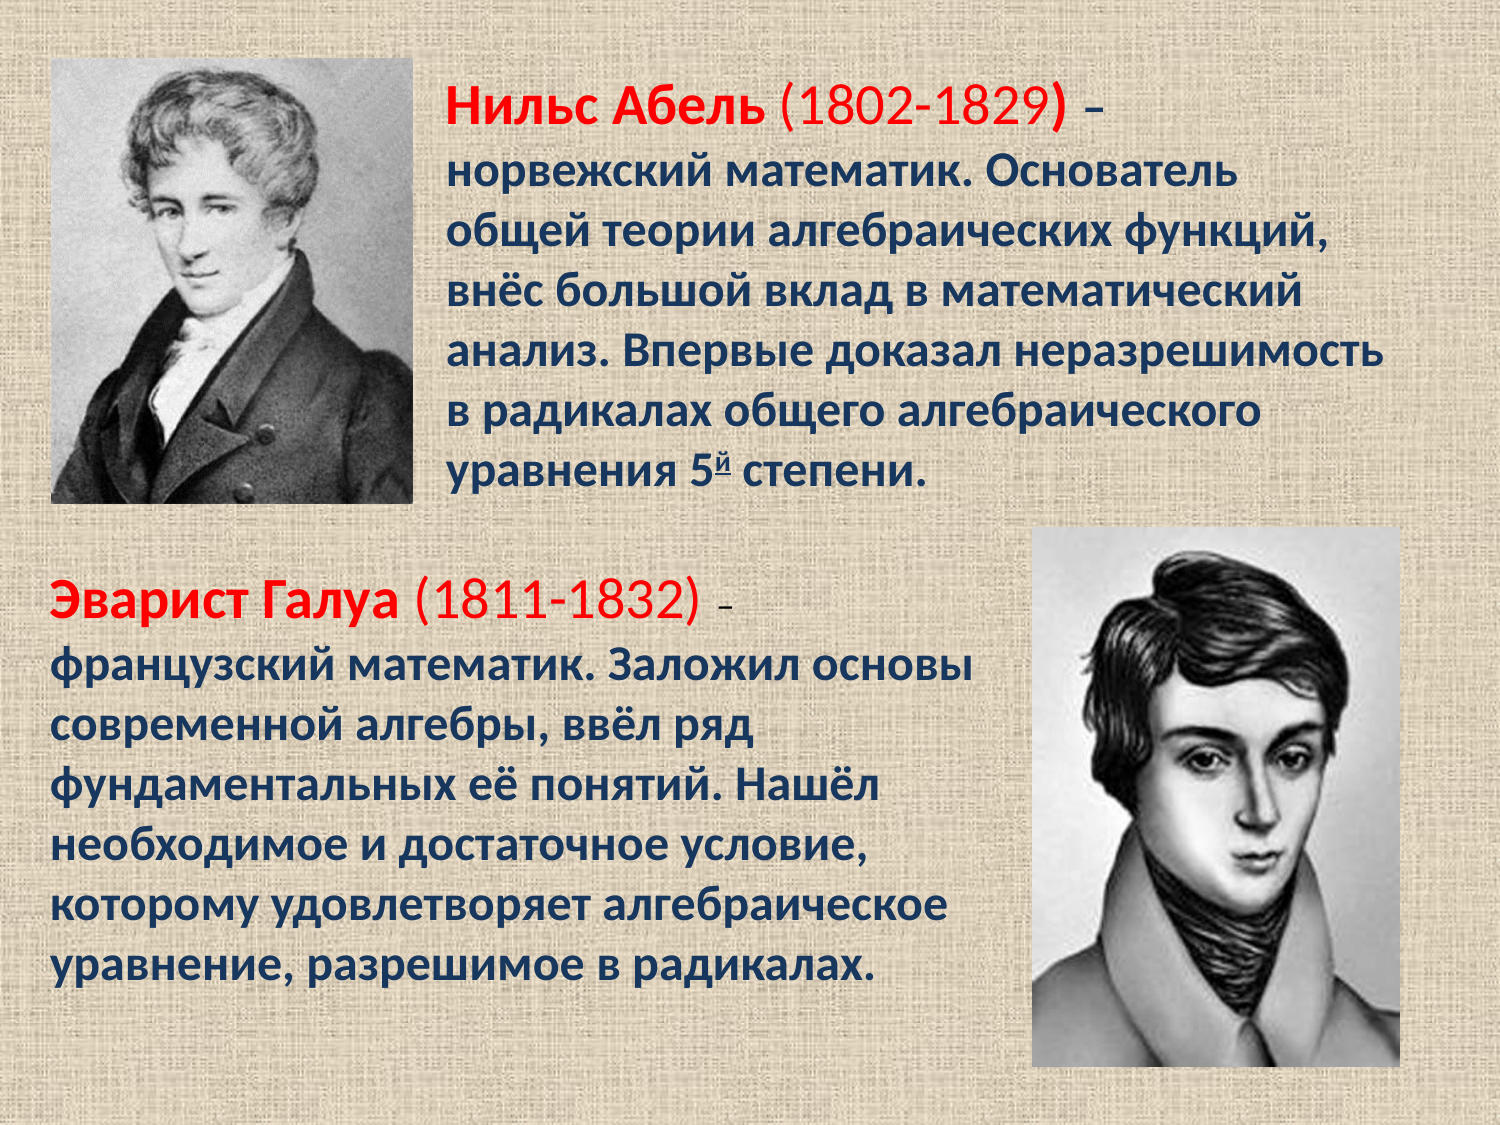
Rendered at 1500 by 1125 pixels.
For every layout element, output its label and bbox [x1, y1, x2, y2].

text_box [34, 527, 1400, 1067]
text_box [51, 58, 1400, 509]
picture [0, 0, 1500, 1125]
